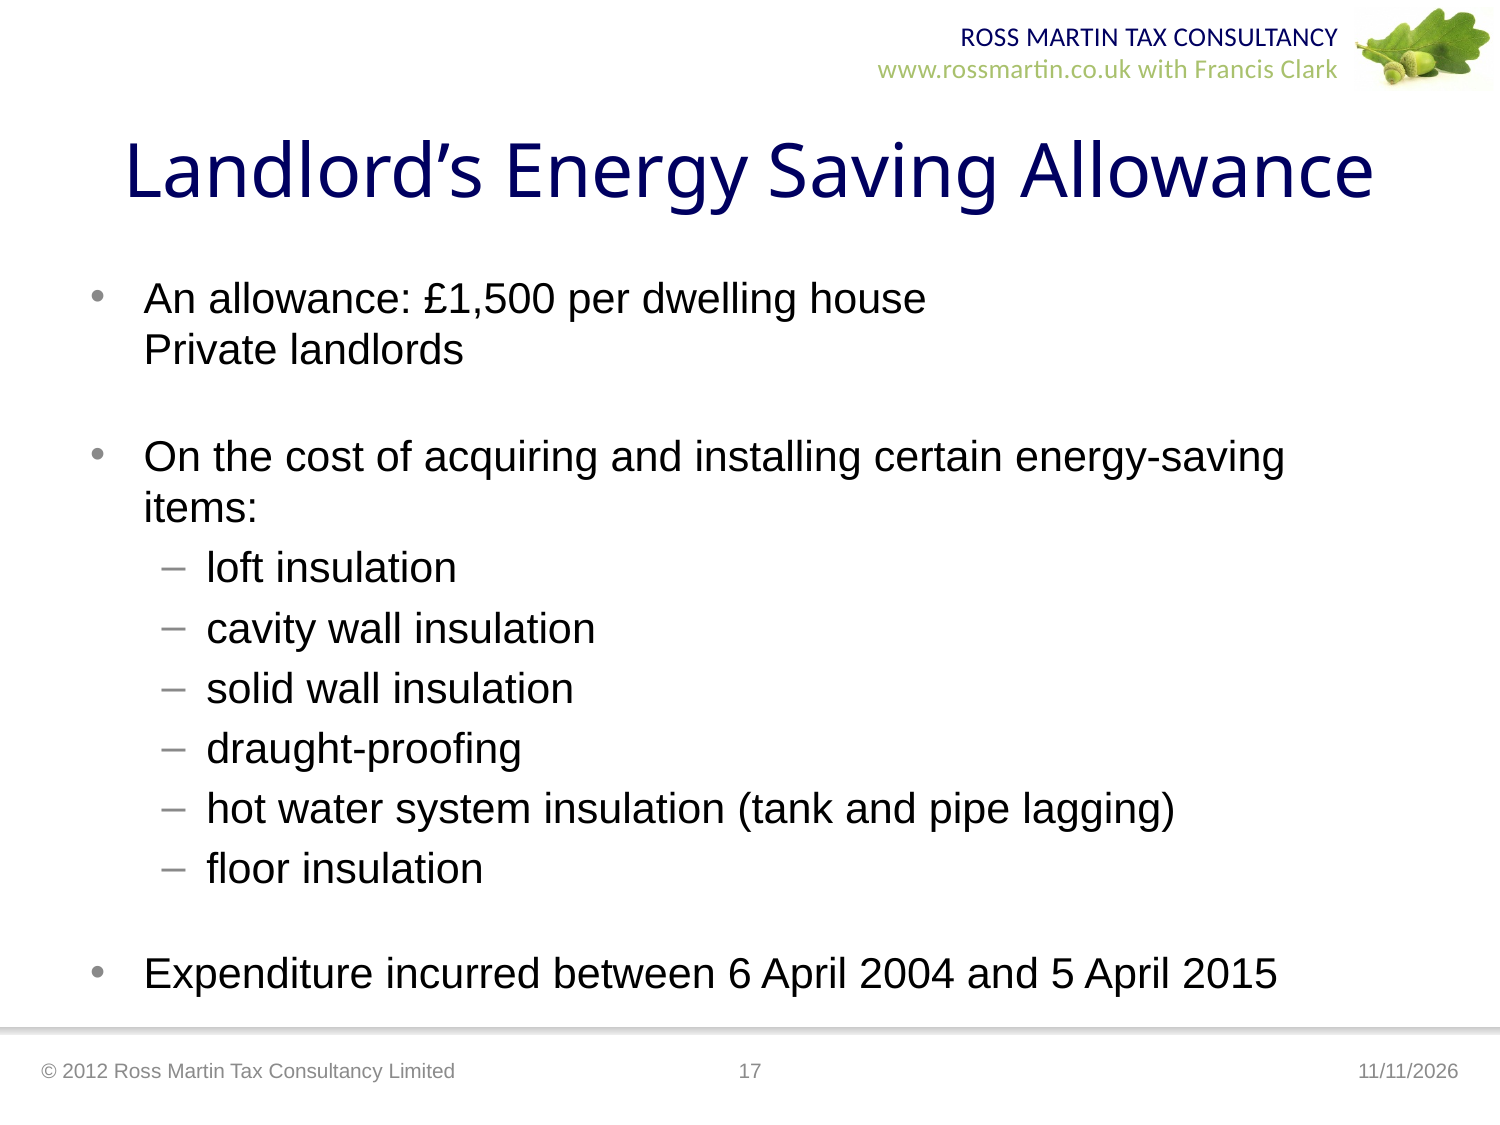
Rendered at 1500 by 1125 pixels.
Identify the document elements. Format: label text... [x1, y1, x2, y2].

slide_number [1293, 1046, 1459, 1094]
picture [1354, 7, 1494, 91]
list An allowance: £1,500 per dwelling house Private landlords On the cost of acquiring and installing certain energy-saving items: loft insulation cavity wall insulation solid wall insulation draught-proofing hot water system insulation (tank and pipe lagging) floor insulation Expenditure incurred between 6 April 2004 and 5 April 2015 [75, 262, 1425, 1005]
slide_number 17 [729, 1046, 771, 1094]
title Landlord’s Energy Saving Allowance [75, 101, 1425, 233]
footer © 2012 Ross Martin Tax Consultancy Limited [41, 1046, 467, 1094]
